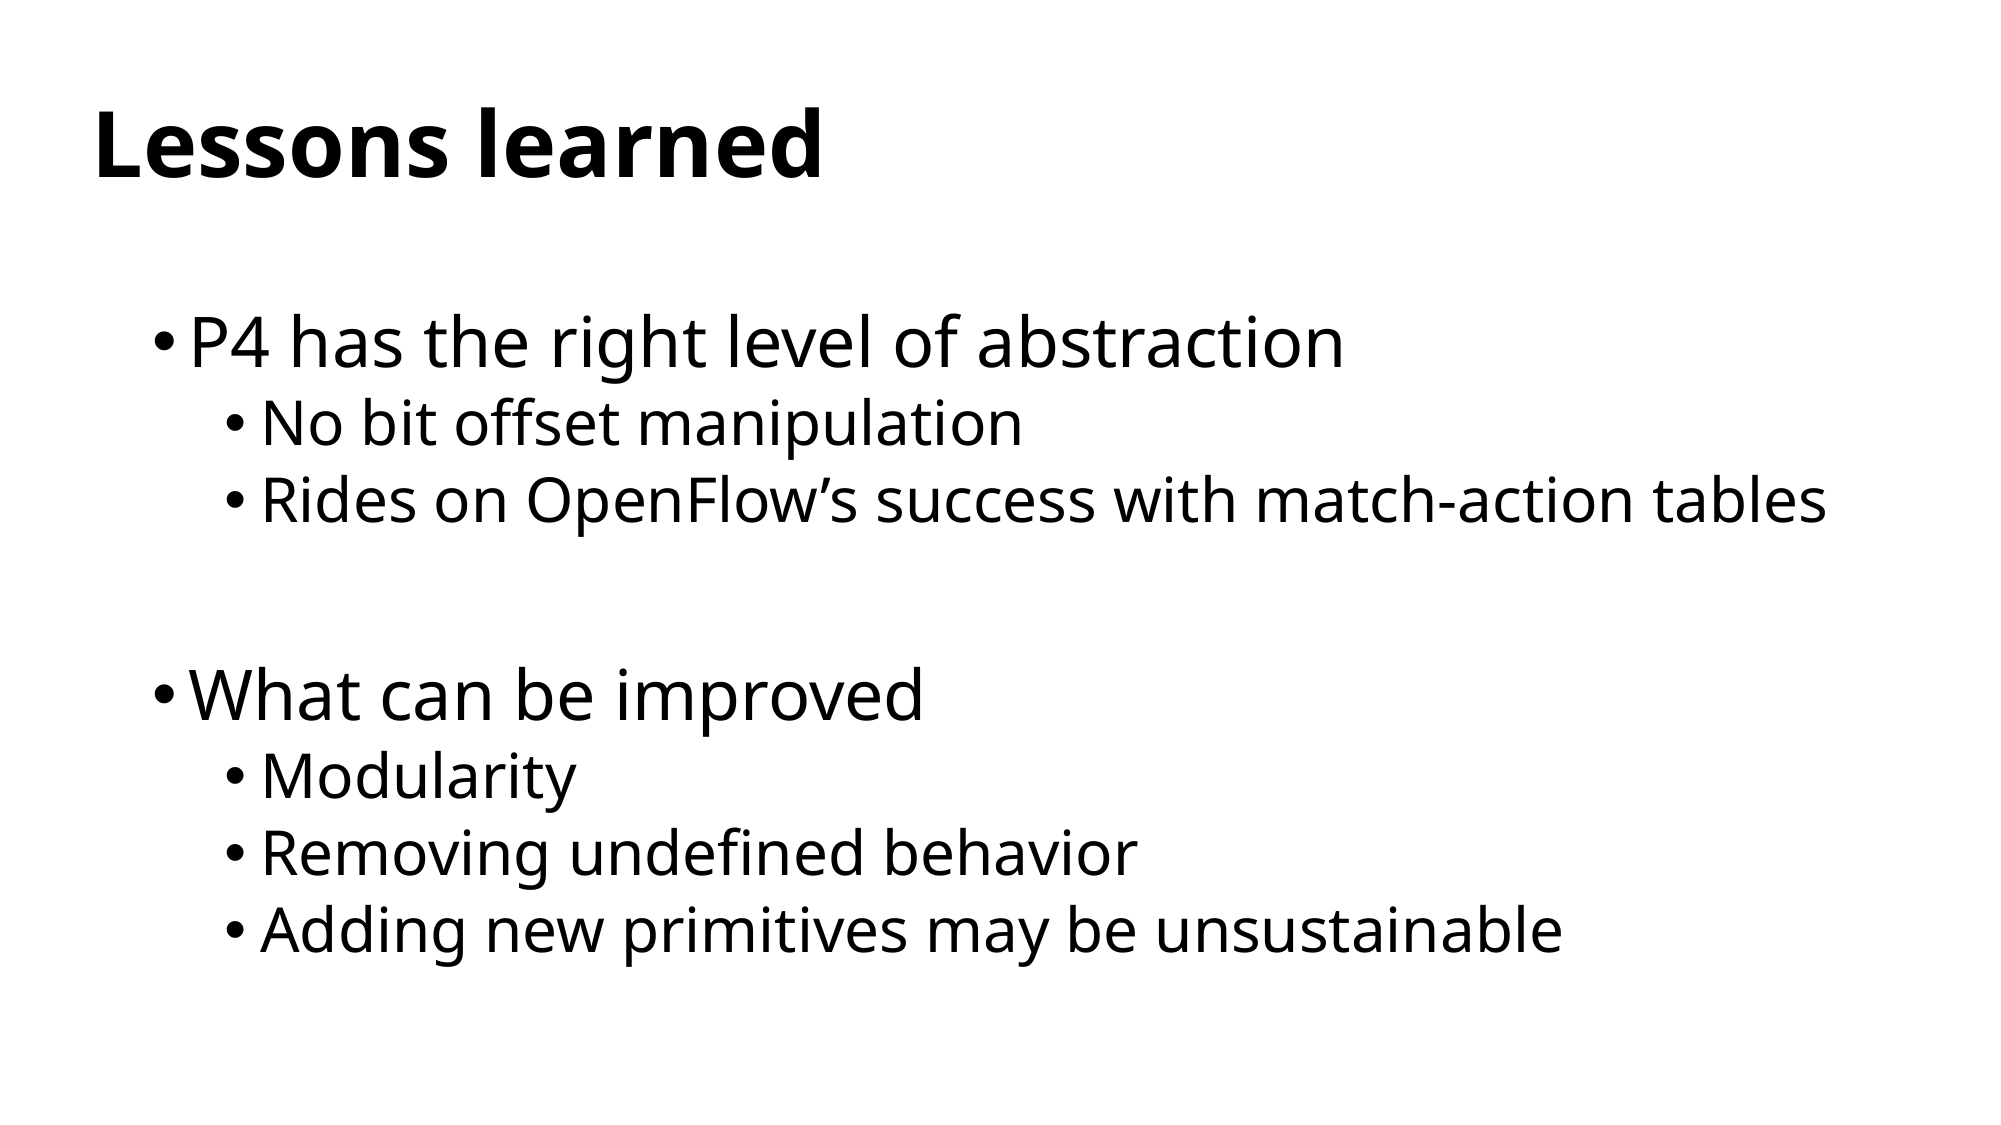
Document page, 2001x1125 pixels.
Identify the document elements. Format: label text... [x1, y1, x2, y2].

list P4 has the right level of abstraction No bit offset manipulation Rides on OpenFlow’s success with match-action tables What can be improved Modularity Removing undefined behavior Adding new primitives may be unsustainable [137, 299, 1863, 1014]
title Lessons learned [76, 39, 1802, 258]
